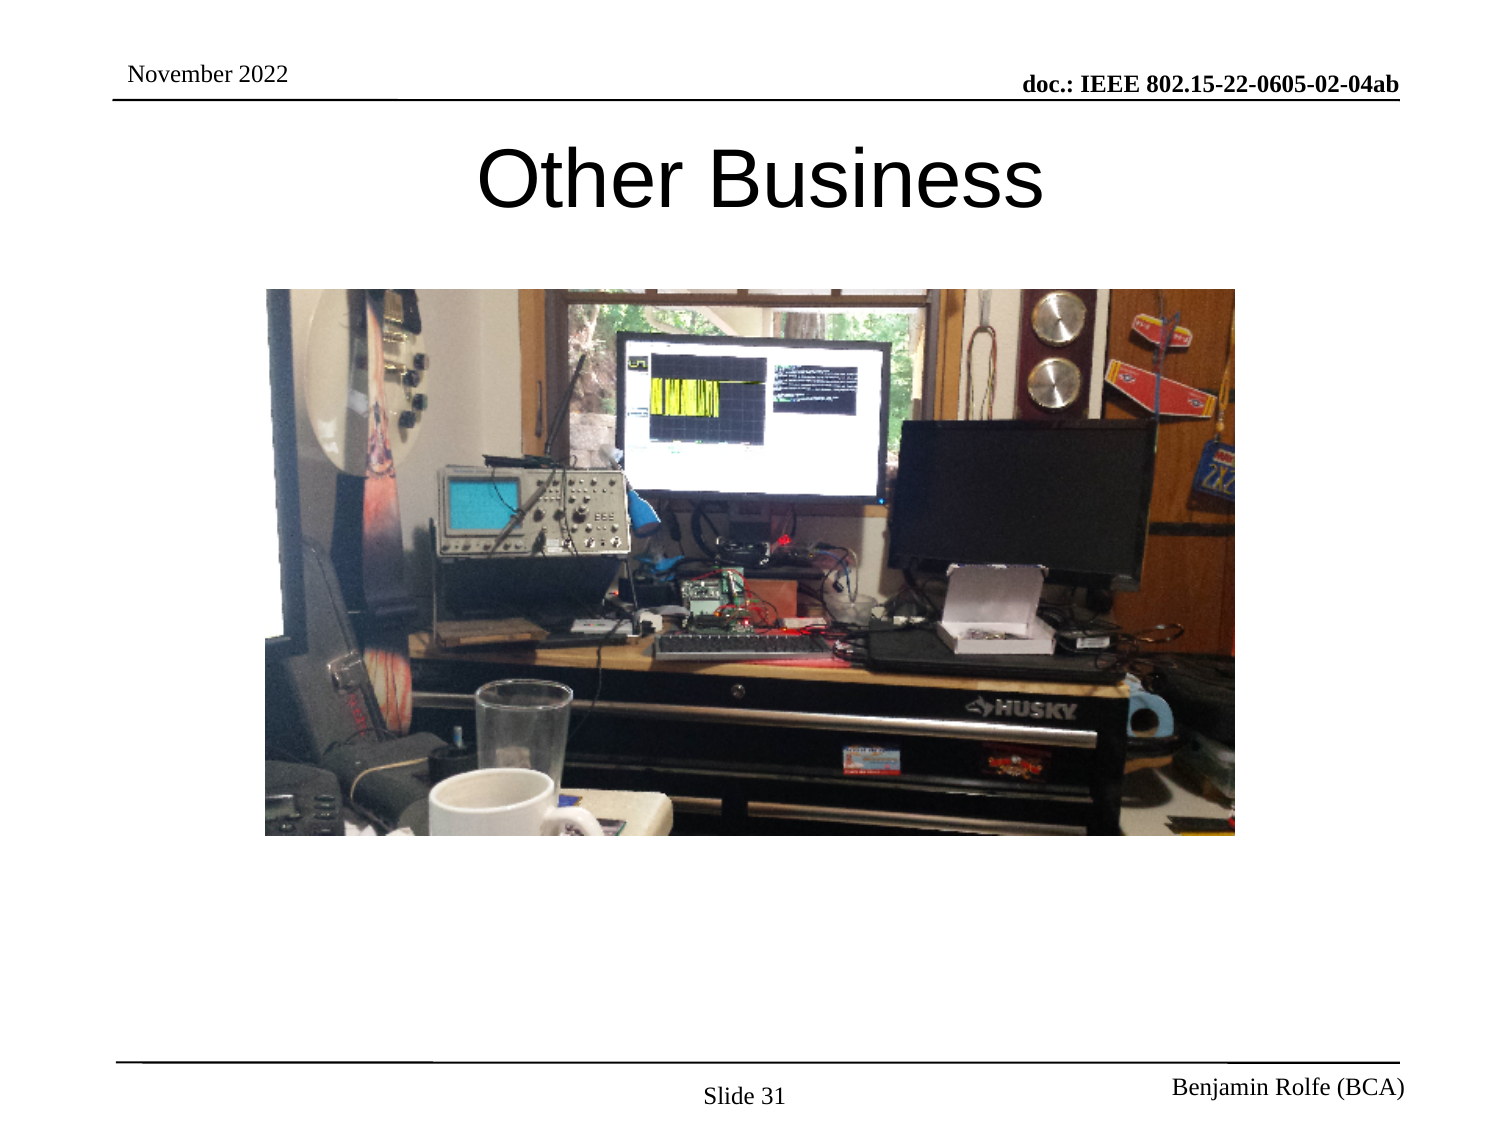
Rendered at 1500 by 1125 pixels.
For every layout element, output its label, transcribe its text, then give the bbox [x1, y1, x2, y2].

picture [265, 289, 1235, 836]
title Other Business [123, 112, 1398, 237]
slide_number Slide 31 [690, 1075, 799, 1115]
